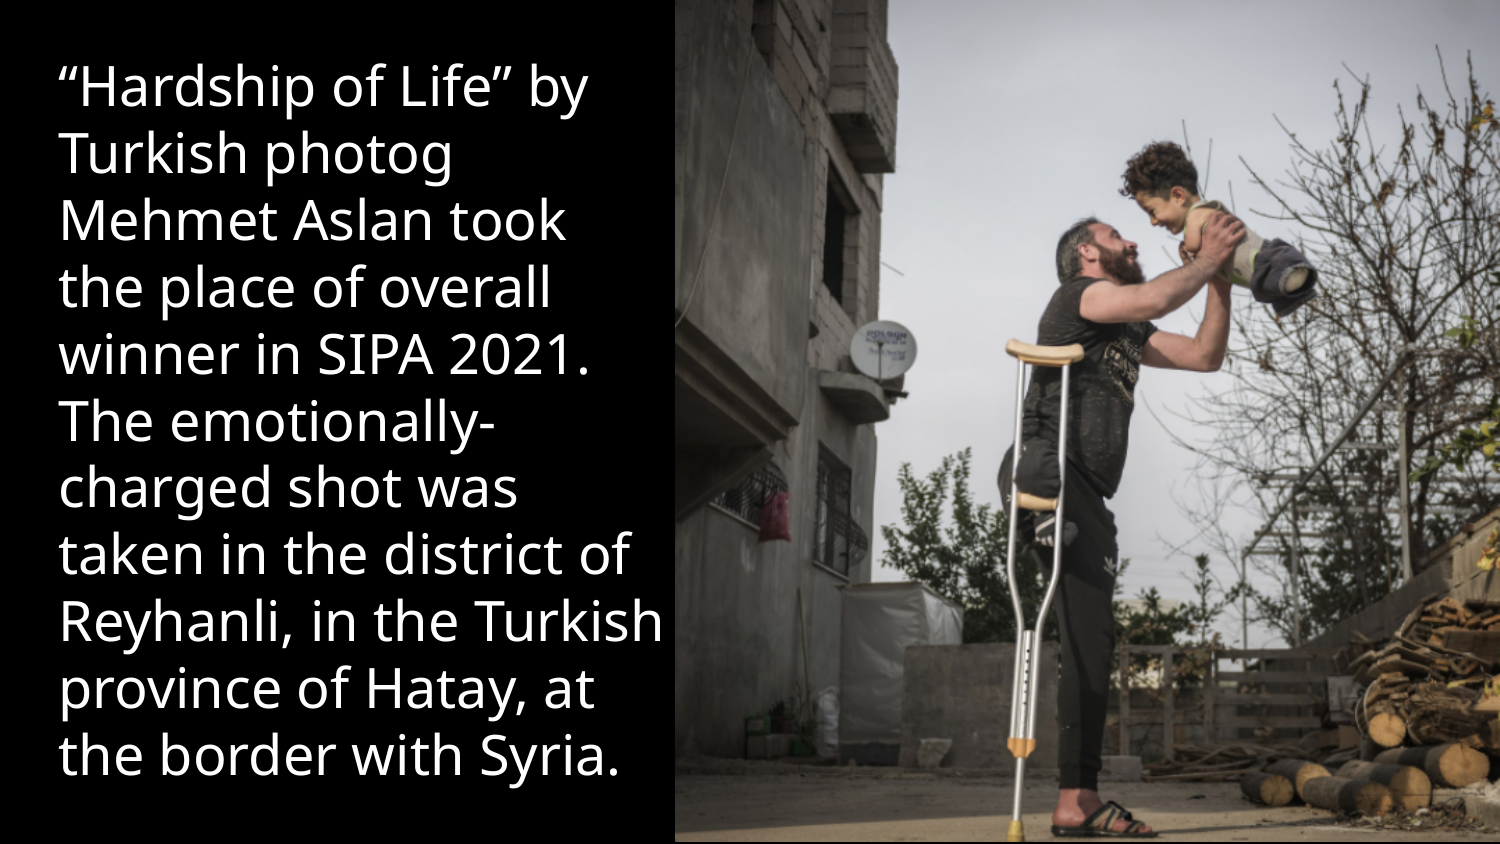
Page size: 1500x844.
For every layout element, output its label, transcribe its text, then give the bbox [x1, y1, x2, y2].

picture [675, 0, 1500, 842]
list “Hardship of Life” by Turkish photog Mehmet Aslan took the place of overall winner in SIPA 2021. The emotionally-charged shot was taken in the district of Reyhanli, in the Turkish province of Hatay, at the border with Syria. [50, 46, 670, 810]
